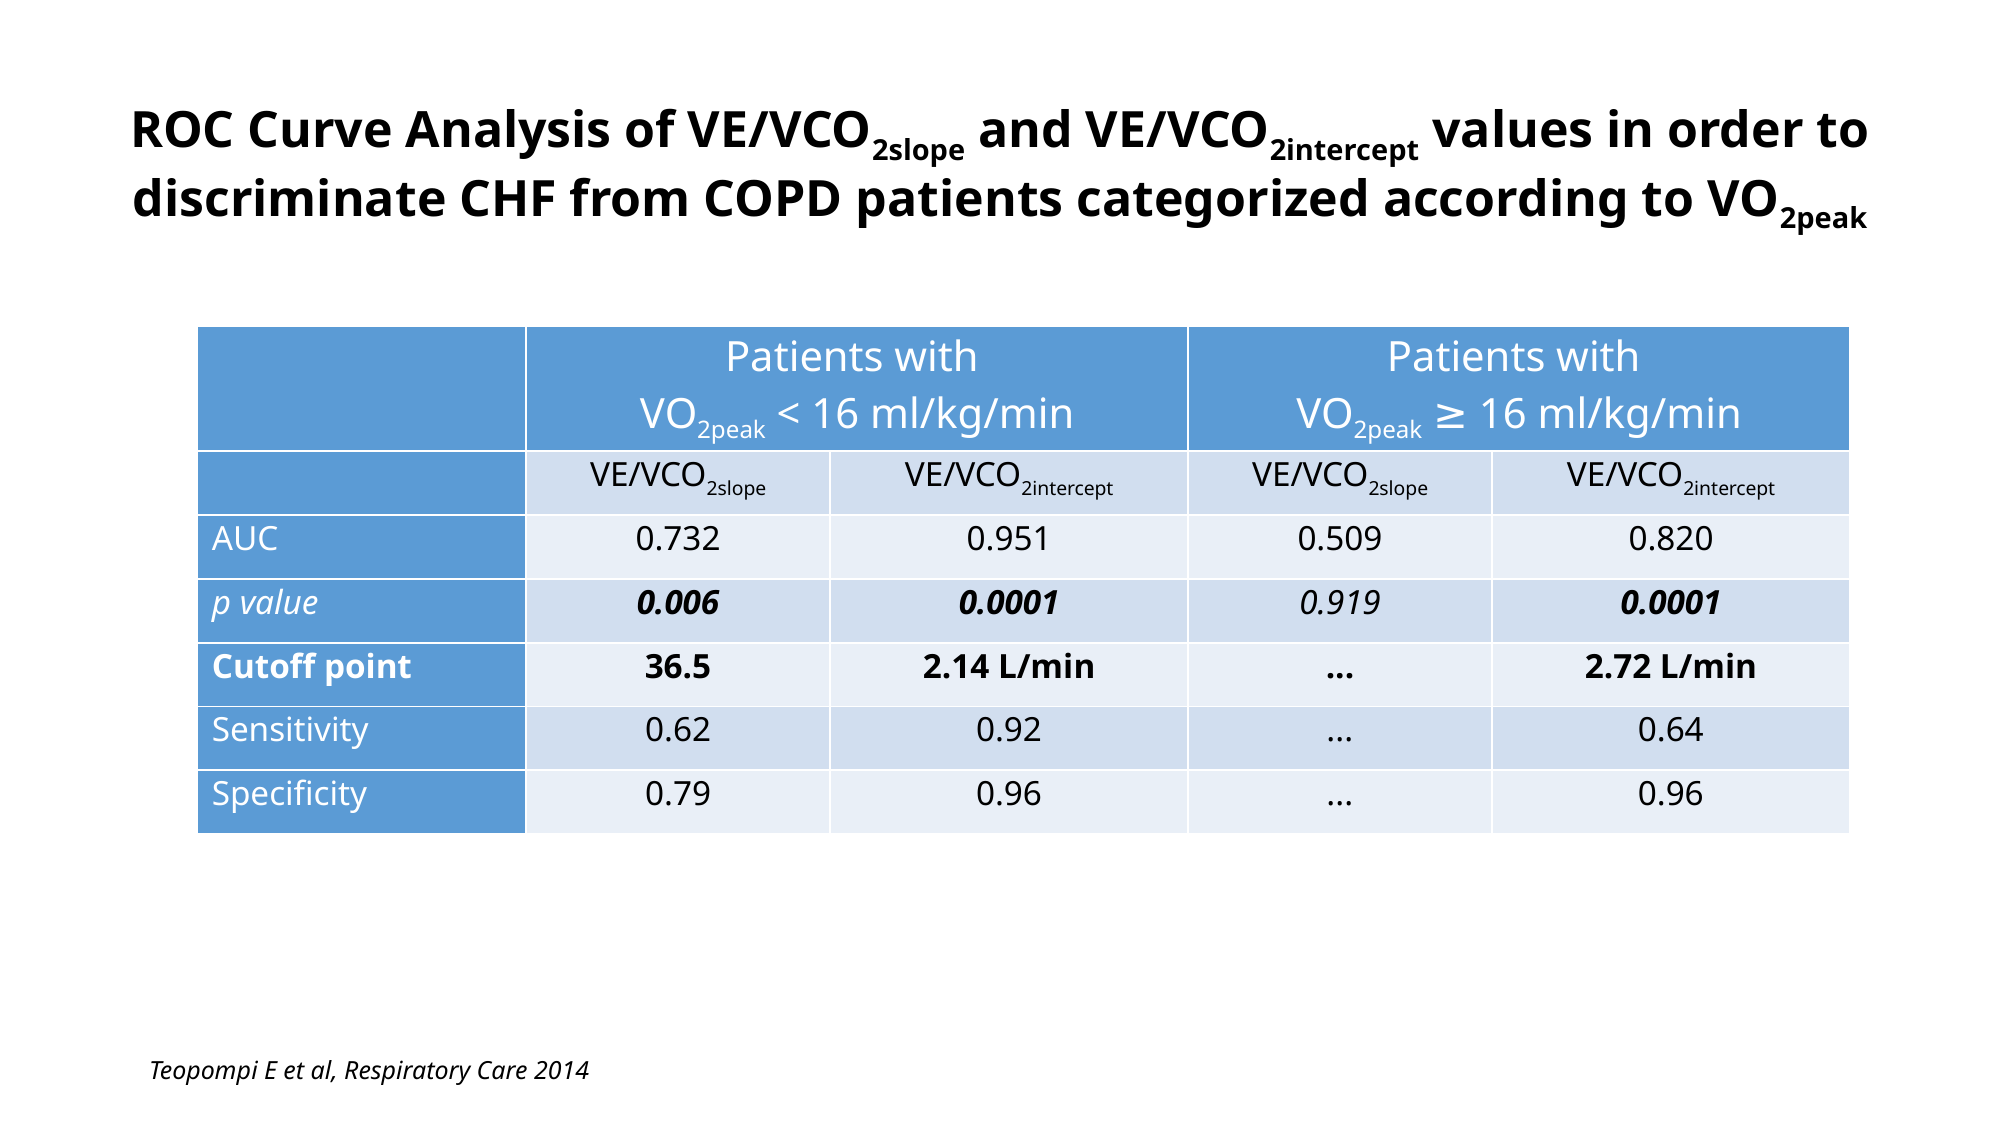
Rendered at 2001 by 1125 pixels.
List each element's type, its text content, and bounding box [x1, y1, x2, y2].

table_cell 0.96 [831, 771, 1187, 833]
table_cell ... [1189, 644, 1491, 706]
table_cell Sensitivity [198, 707, 525, 769]
table_cell VE/VCO2intercept [831, 452, 1187, 514]
table_cell 0.92 [831, 707, 1187, 769]
table_cell 0.0001 [831, 580, 1187, 642]
table_cell [198, 452, 525, 514]
table_header Patients with VO2peak ≥ 16 ml/kg/min [1189, 327, 1849, 450]
table_cell 0.62 [527, 707, 829, 769]
table_cell AUC [198, 516, 525, 578]
table_cell 0.96 [1493, 771, 1849, 833]
table_cell VE/VCO2slope [527, 452, 829, 514]
table_cell 0.820 [1493, 516, 1849, 578]
table_cell 0.79 [527, 771, 829, 833]
text_box Teopompi E et al, Respiratory Care 2014 [134, 1046, 605, 1092]
table_cell VE/VCO2intercept [1493, 452, 1849, 514]
table_cell ... [1189, 707, 1491, 769]
table_cell VE/VCO2slope [1189, 452, 1491, 514]
table_header Patients with VO2peak < 16 ml/kg/min [527, 327, 1187, 450]
table_cell 2.72 L/min [1493, 644, 1849, 706]
table_cell ... [1189, 771, 1491, 833]
table_cell 0.509 [1189, 516, 1491, 578]
text_box ROC Curve Analysis of VE/VCO2slope and VE/VCO2intercept values in order to discriminate CHF from COPD patients categorized according to VO2peak [54, 90, 1946, 242]
table_cell 0.919 [1189, 580, 1491, 642]
table_cell 0.732 [527, 516, 829, 578]
table_cell 36.5 [527, 644, 829, 706]
table_cell 0.951 [831, 516, 1187, 578]
table_header [198, 327, 525, 450]
table_cell Cutoff point [198, 644, 525, 706]
table_cell 0.0001 [1493, 580, 1849, 642]
table_cell Specificity [198, 771, 525, 833]
table_cell p value [198, 580, 525, 642]
table_cell 0.006 [527, 580, 829, 642]
table_cell 2.14 L/min [831, 644, 1187, 706]
table_cell 0.64 [1493, 707, 1849, 769]
